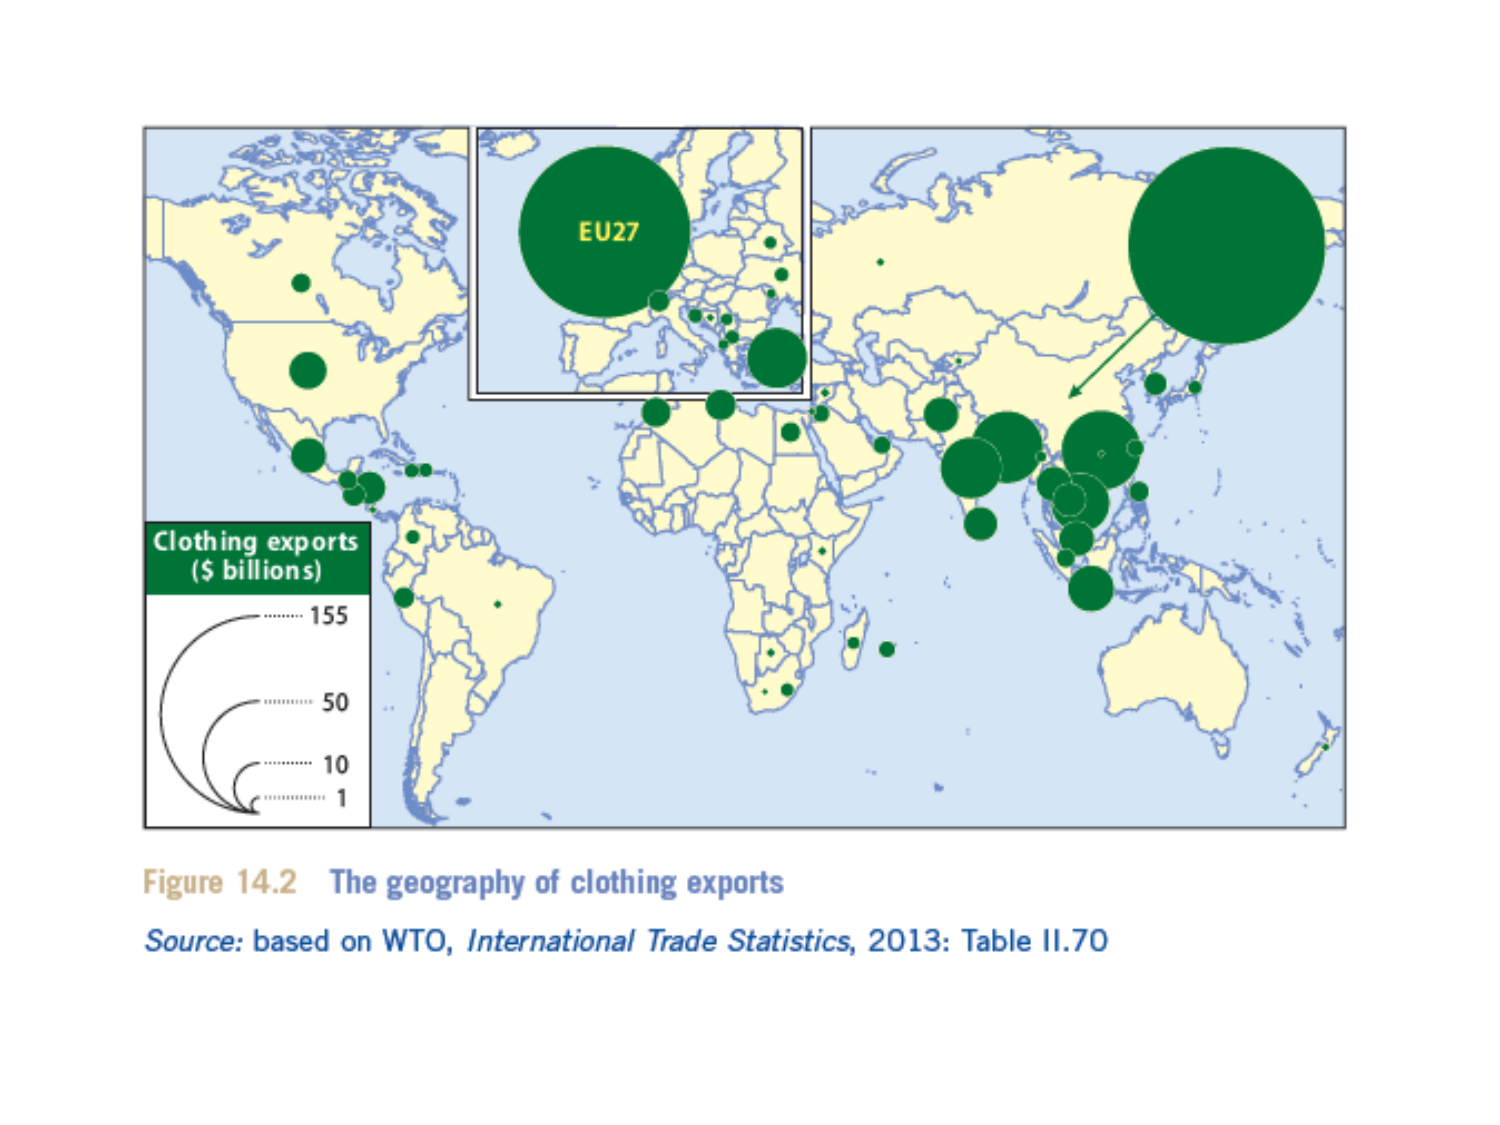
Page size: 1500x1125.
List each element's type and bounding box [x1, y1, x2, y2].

picture [76, 101, 1414, 1012]
